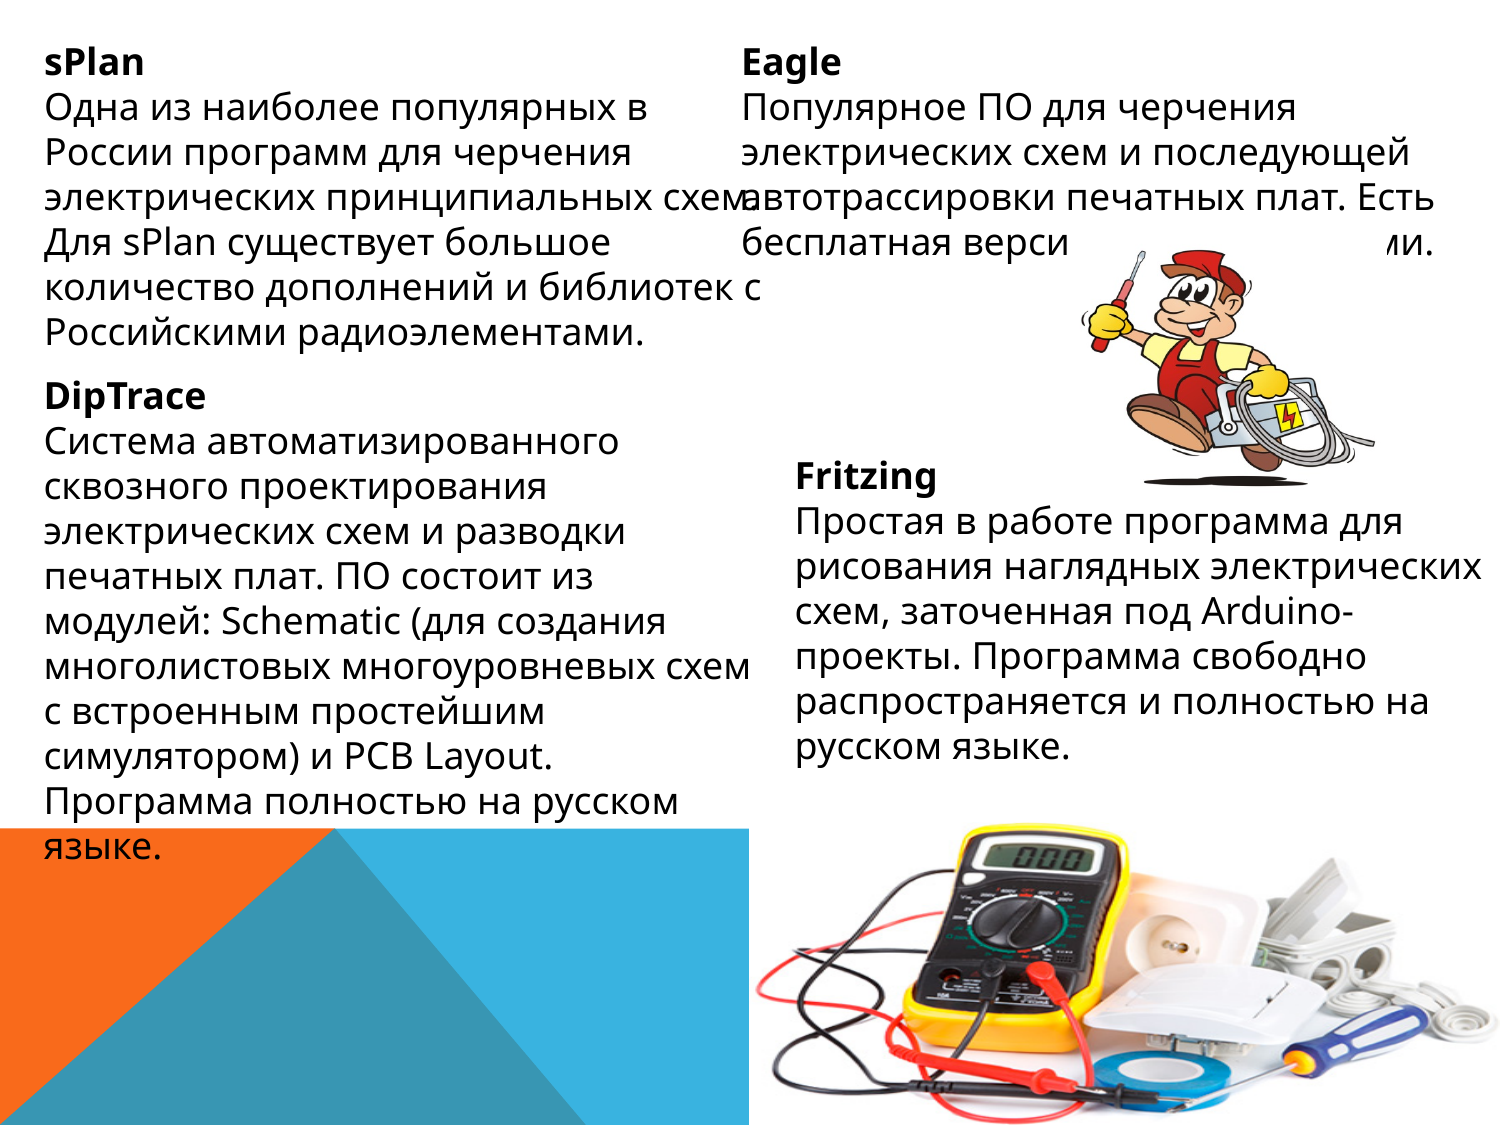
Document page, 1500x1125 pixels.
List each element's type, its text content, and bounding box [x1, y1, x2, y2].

picture [749, 822, 1500, 1125]
text_box sPlan Одна из наиболее популярных в России программ для черчения электрических принципиальных схем. Для sPlan существует большое количество дополнений и библиотек с Российскими радиоэлементами. [29, 30, 780, 361]
text_box Fritzing Простая в работе программа для рисования наглядных электрических схем, заточенная под Arduino-проекты. Программа свободно распространяется и полностью на русском языке. [779, 444, 1500, 775]
text_box Eagle Популярное ПО для черчения электрических схем и последующей автотрассировки печатных плат. Есть бесплатная версия с ограничениями. [726, 30, 1477, 271]
picture [1068, 232, 1387, 497]
text_box DipTrace Система автоматизированного сквозного проектирования электрических схем и разводки печатных плат. ПО состоит из модулей: Schematic (для создания многолистовых многоуровневых схем с встроенным простейшим симулятором) и PCB Layout. Программа полностью на русском языке. [28, 364, 779, 875]
